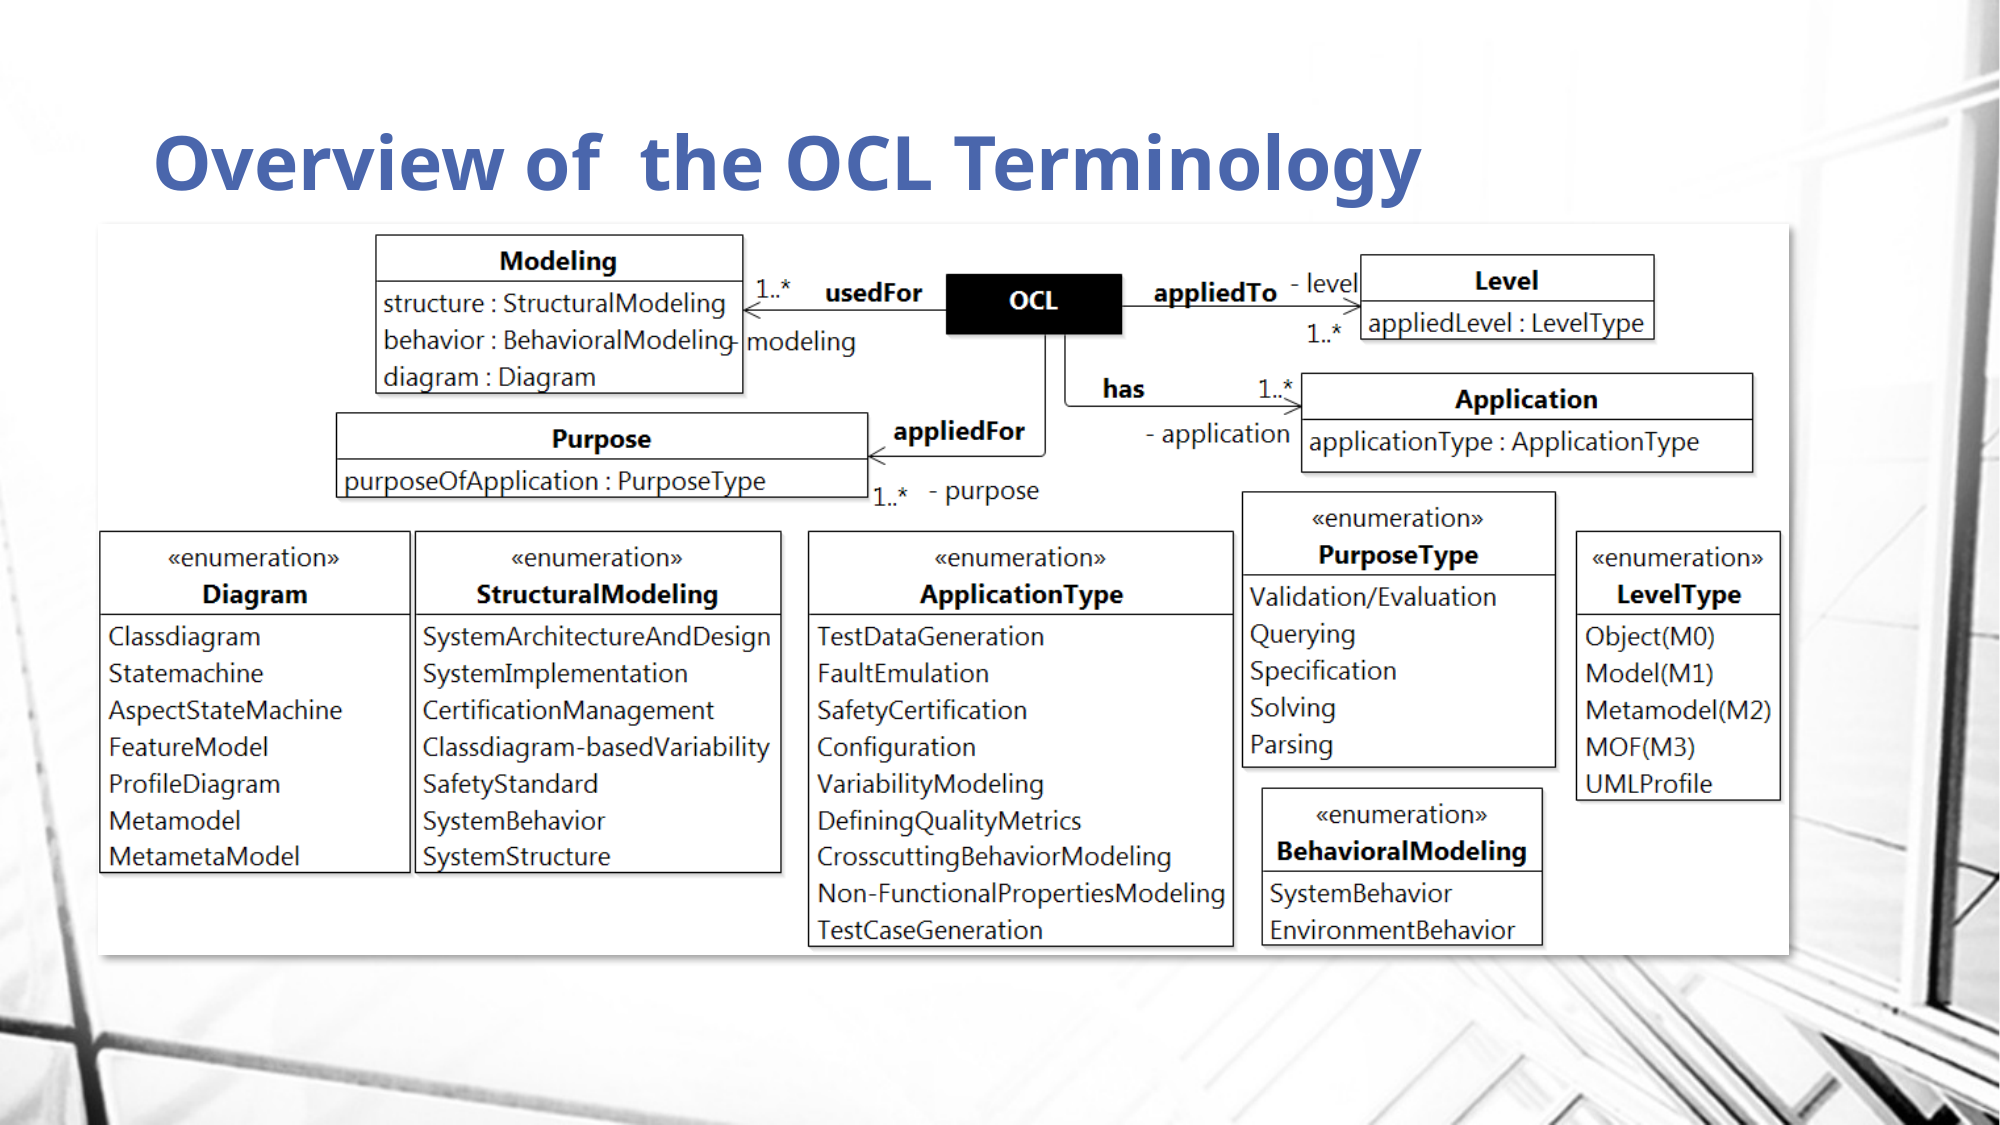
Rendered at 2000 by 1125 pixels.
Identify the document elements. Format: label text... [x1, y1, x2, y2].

picture [0, 0, 2000, 1125]
title Overview of the OCL Terminology [137, 37, 1750, 213]
